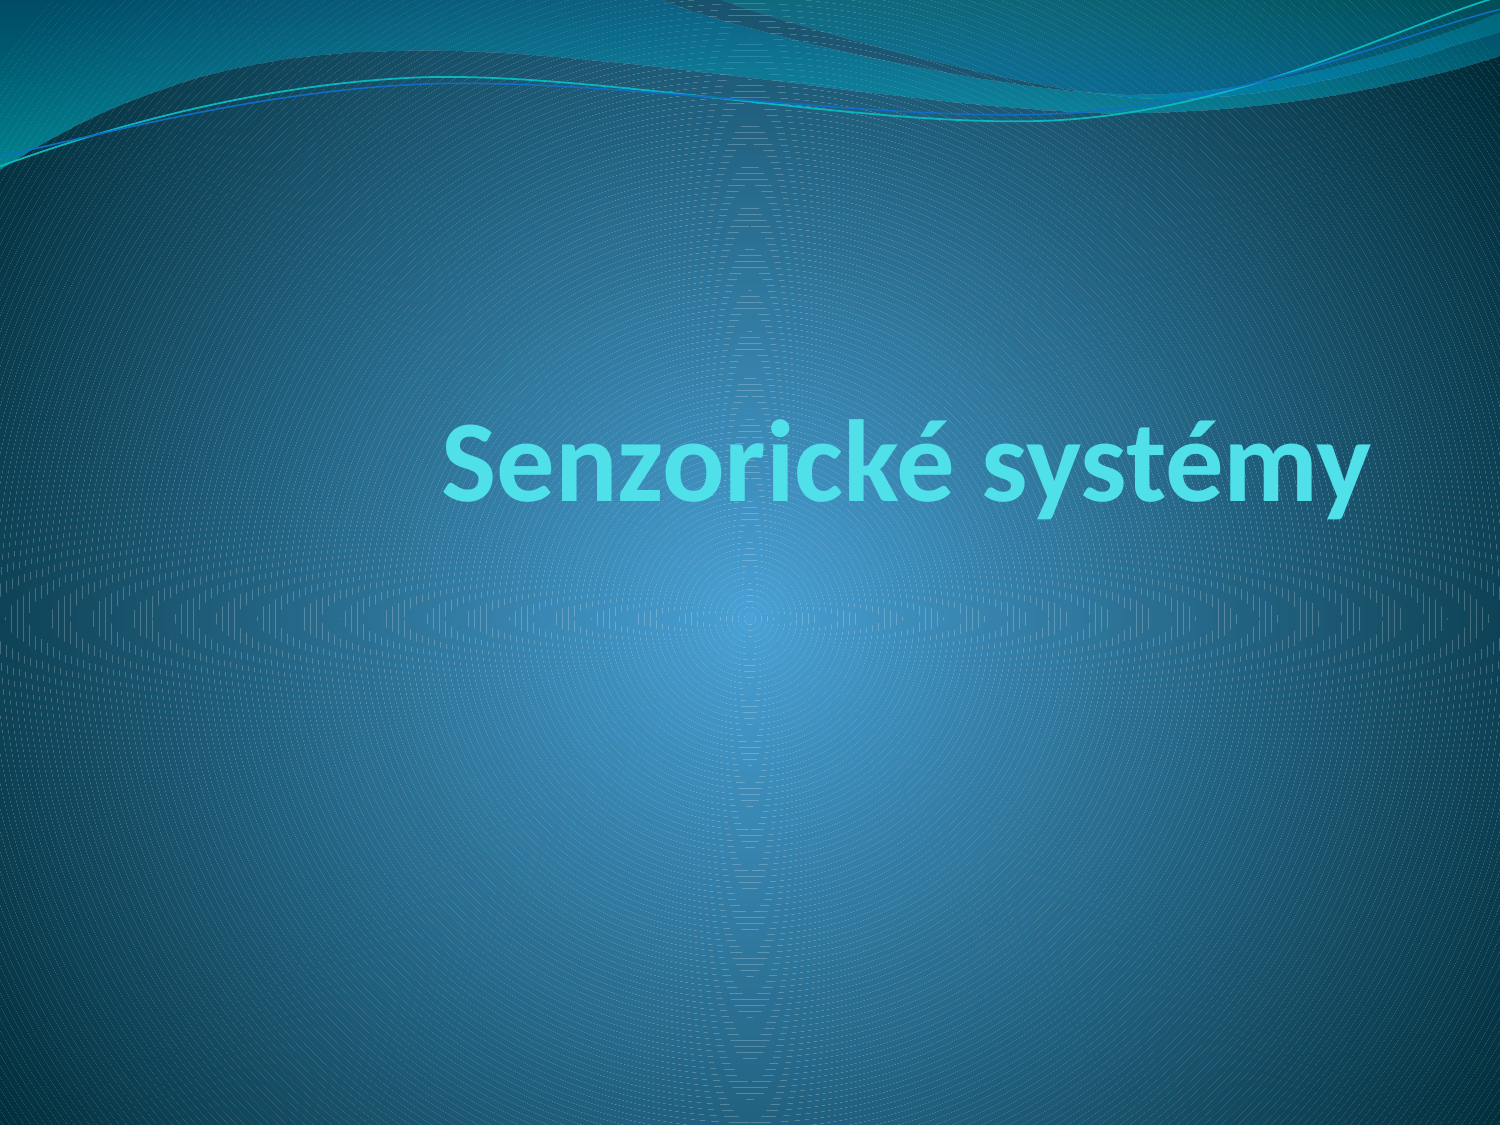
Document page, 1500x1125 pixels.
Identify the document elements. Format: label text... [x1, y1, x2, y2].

title Senzorické systémy [87, 224, 1376, 526]
